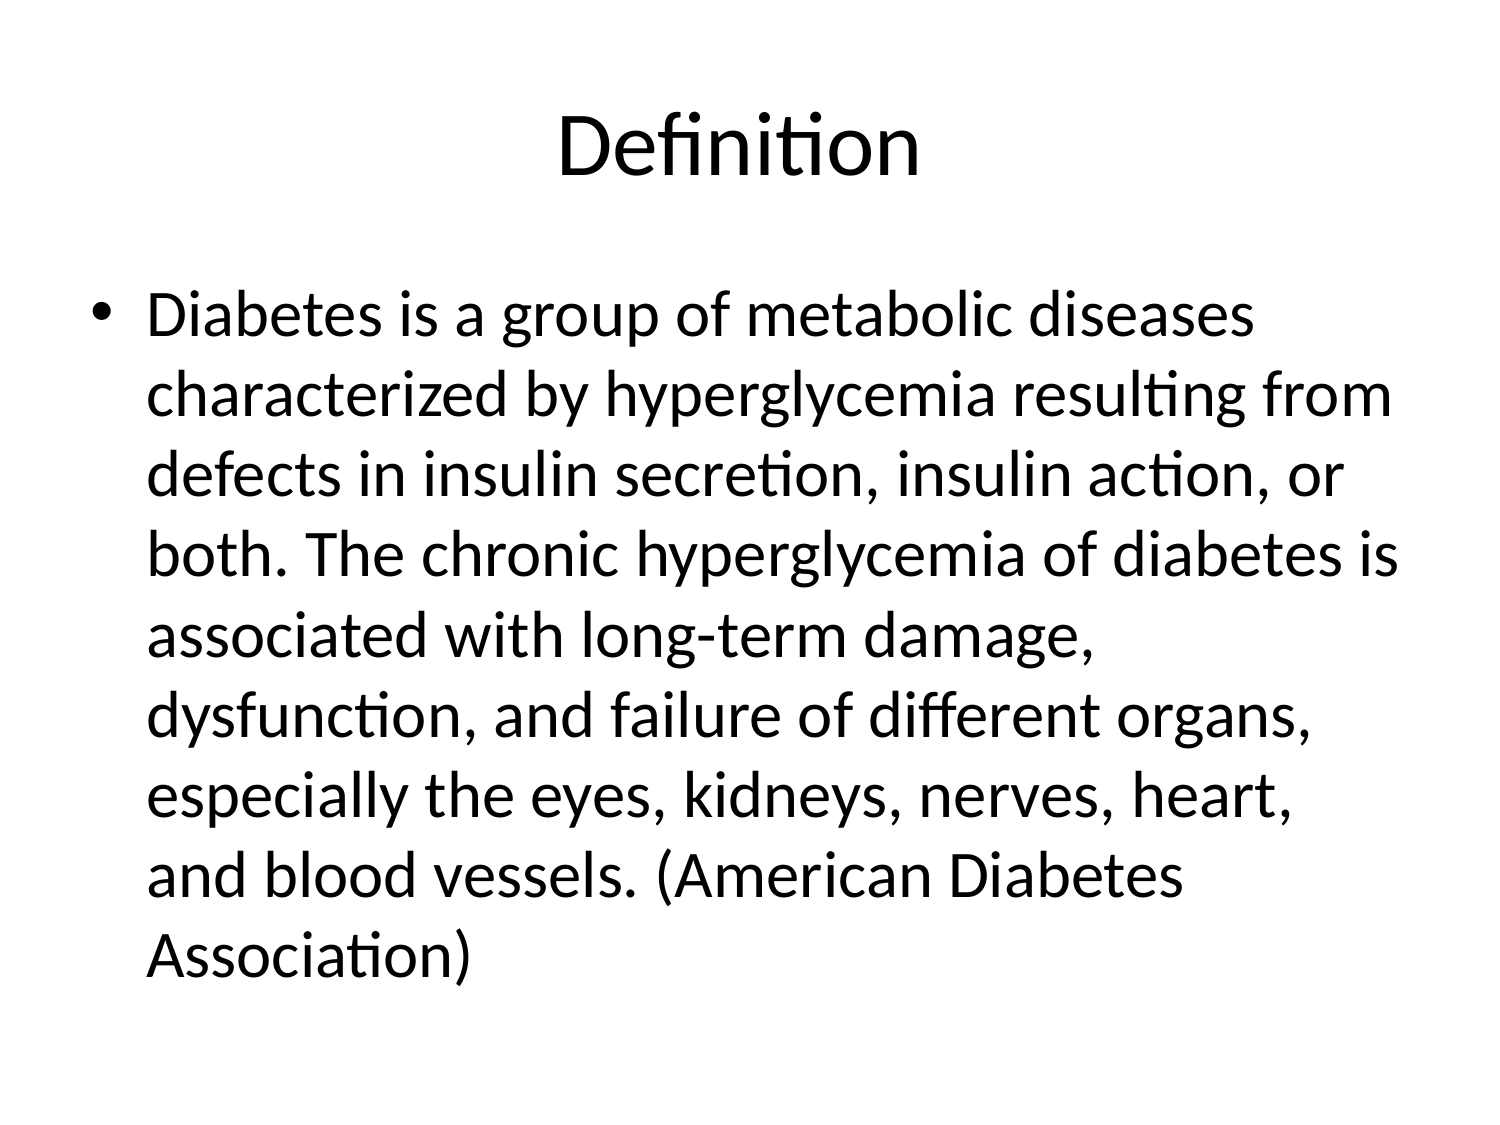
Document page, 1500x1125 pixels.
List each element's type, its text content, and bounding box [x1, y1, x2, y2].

list Diabetes is a group of metabolic diseases characterized by hyperglycemia resulting from defects in insulin secretion, insulin action, or both. The chronic hyperglycemia of diabetes is associated with long-term damage, dysfunction, and failure of different organs, especially the eyes, kidneys, nerves, heart, and blood vessels. (American Diabetes Association) [75, 262, 1425, 1005]
title Definition [75, 45, 1425, 233]
